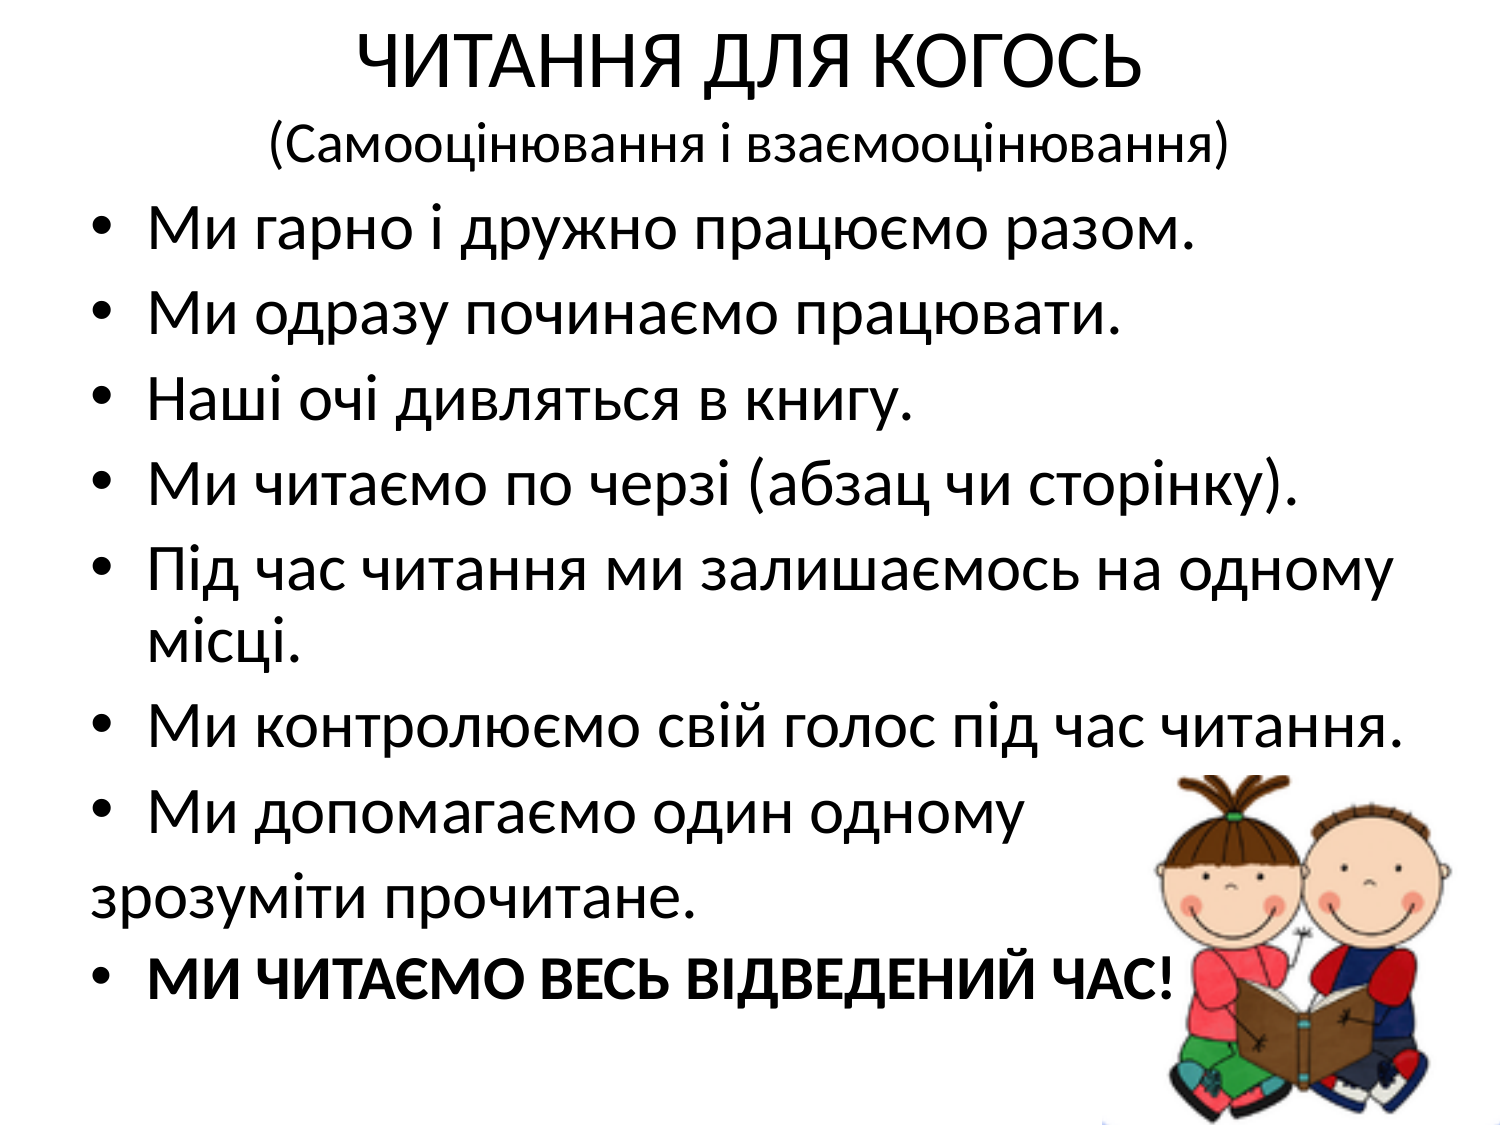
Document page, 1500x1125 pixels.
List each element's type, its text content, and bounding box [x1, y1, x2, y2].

list Ми гарно і дружно працюємо разом. Ми одразу починаємо працювати. Наші очі дивляться в книгу. Ми читаємо по черзі (абзац чи сторінку). Під час читання ми залишаємось на одному місці. Ми контролюємо свій голос під час читання. Ми допомагаємо один одному зрозуміти прочитане. МИ ЧИТАЄМО ВЕСЬ ВІДВЕДЕНИЙ ЧАС! [75, 184, 1425, 1083]
picture [1101, 774, 1500, 1125]
title ЧИТАННЯ ДЛЯ КОГОСЬ (Самооцінювання і взаємооцінювання) [75, 45, 1425, 184]
